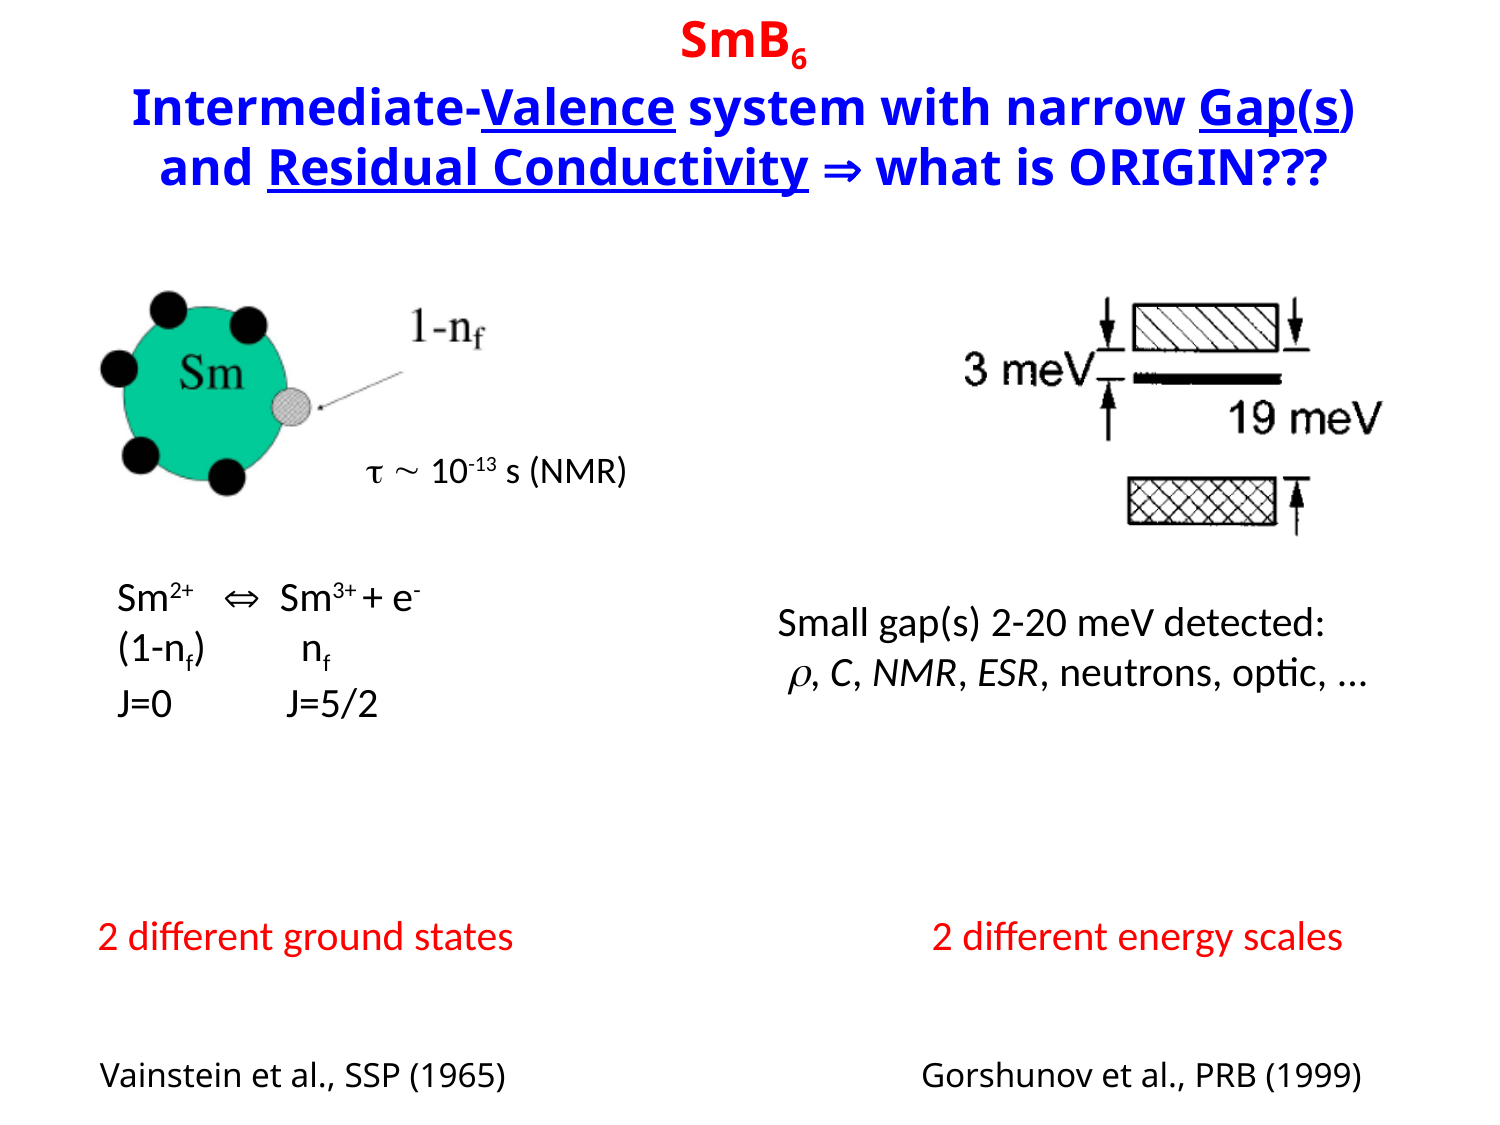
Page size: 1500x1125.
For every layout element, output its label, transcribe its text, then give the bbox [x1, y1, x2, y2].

picture [965, 278, 1386, 545]
text_box 2 different ground states [50, 893, 561, 981]
text_box   10-13 s (NMR) [527, 427, 668, 515]
text_box Sm2+  Sm3+ + e- (1-nf) nf J=0 J=5/2 [87, 539, 513, 756]
picture [87, 252, 524, 522]
text_box Vainstein et al., SSP (1965) [21, 1046, 585, 1102]
text_box 2 different energy scales [862, 893, 1413, 981]
text_box Gorshunov et al., PRB (1999) [860, 1046, 1424, 1102]
text_box SmB6 Intermediate-Valence system with narrow Gap(s) and Residual Conductivity  what is ORIGIN??? [0, 0, 1500, 203]
text_box Small gap(s) 2-20 meV detected: , C, NMR, ESR, neutrons, optic, ... [748, 582, 1424, 708]
